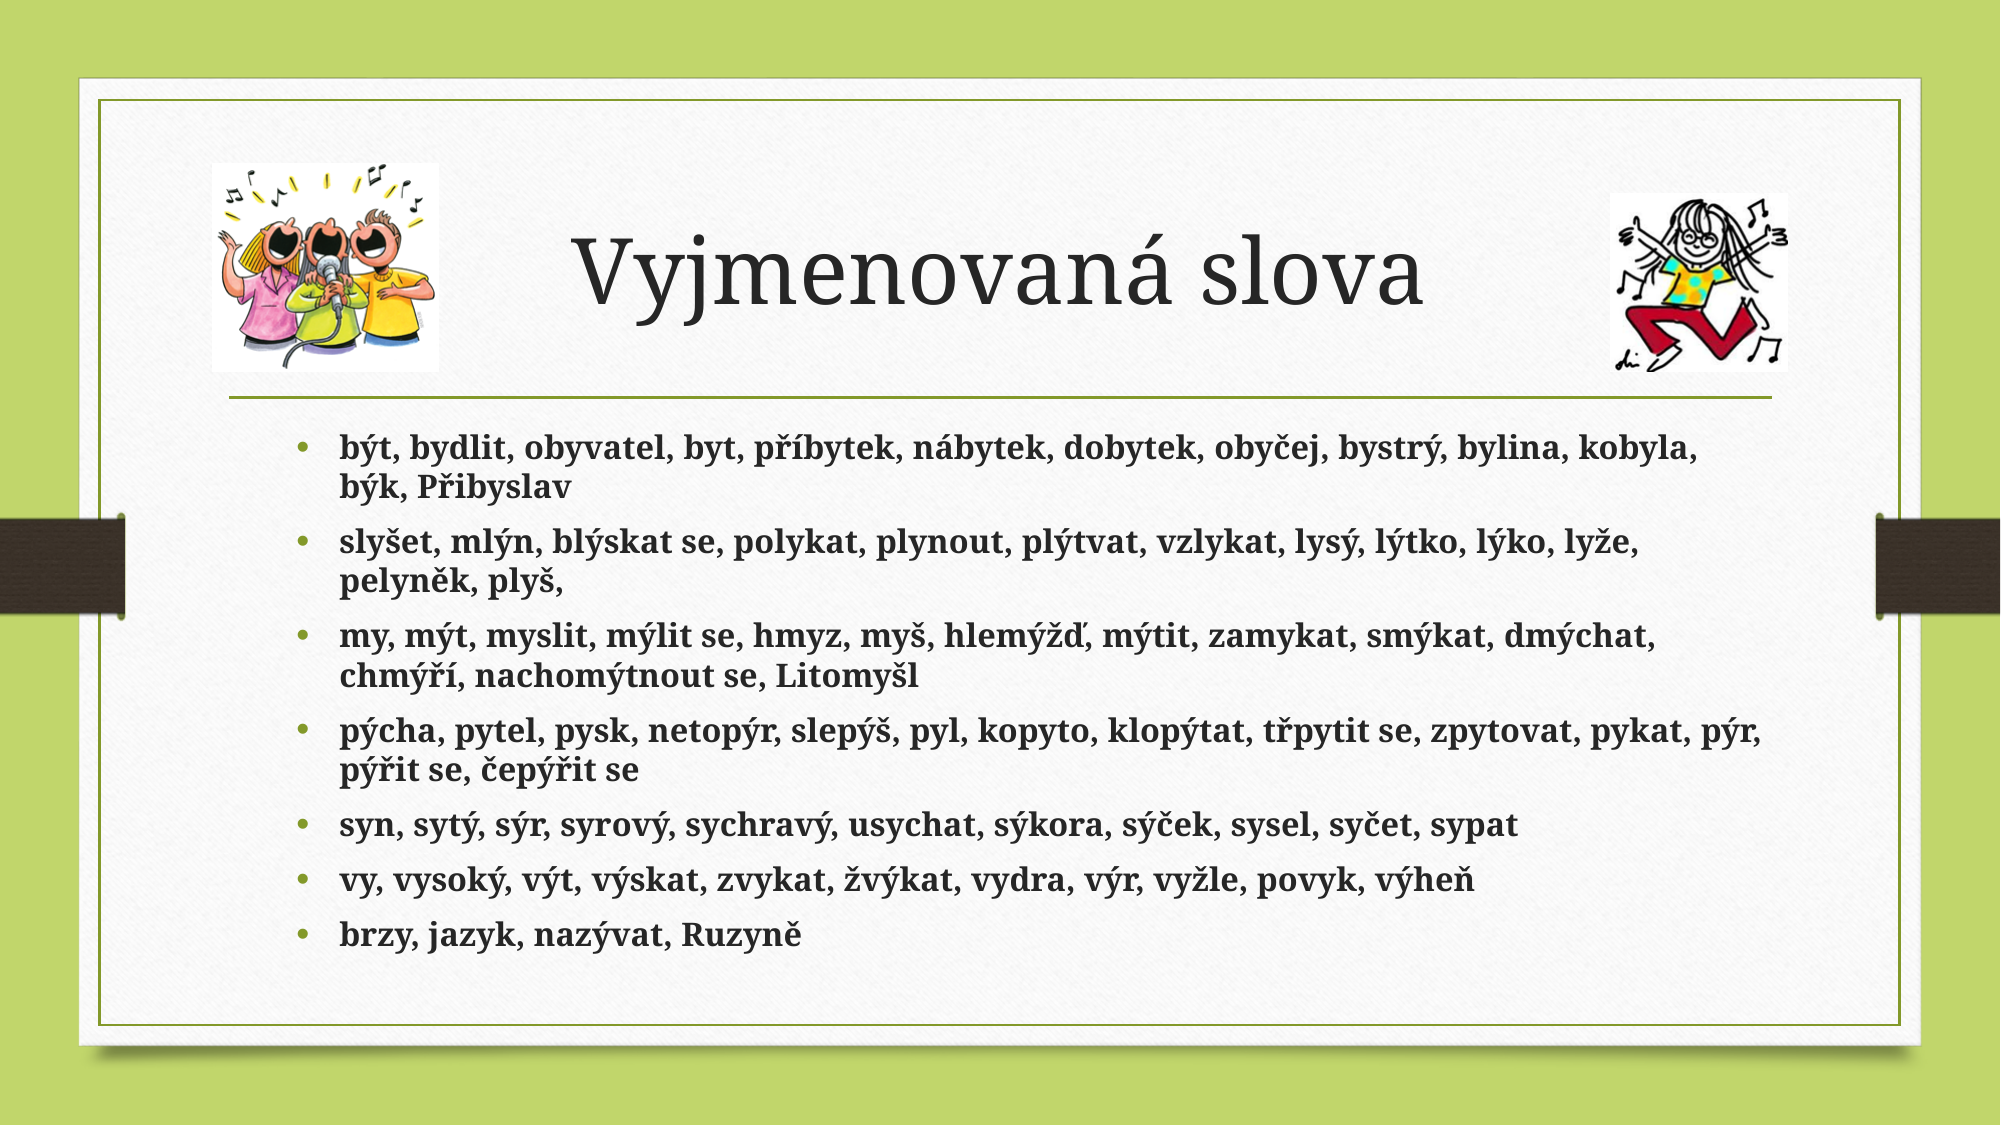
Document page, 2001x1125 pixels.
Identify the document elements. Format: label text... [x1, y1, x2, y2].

picture [0, 0, 2001, 1125]
title Vyjmenovaná slova [212, 161, 1788, 375]
list být, bydlit, obyvatel, byt, příbytek, nábytek, dobytek, obyčej, bystrý, bylina, kobyla, býk, Přibyslav slyšet, mlýn, blýskat se, polykat, plynout, plýtvat, vzlykat, lysý, lýtko, lýko, lyže, pelyněk, plyš, my, mýt, myslit, mýlit se, hmyz, myš, hlemýžď, mýtit, zamykat, smýkat, dmýchat, chmýří, nachomýtnout se, Litomyšl pýcha, pytel, pysk, netopýr, slepýš, pyl, kopyto, klopýtat, třpytit se, zpytovat, pykat, pýr, pýřit se, čepýřit se syn, sytý, sýr, syrový, sychravý, usychat, sýkora, sýček, sysel, syčet, sypat vy, vysoký, výt, výskat, zvykat, žvýkat, vydra, výr, vyžle, povyk, výheň brzy, jazyk, nazývat, Ruzyně [212, 419, 1788, 964]
